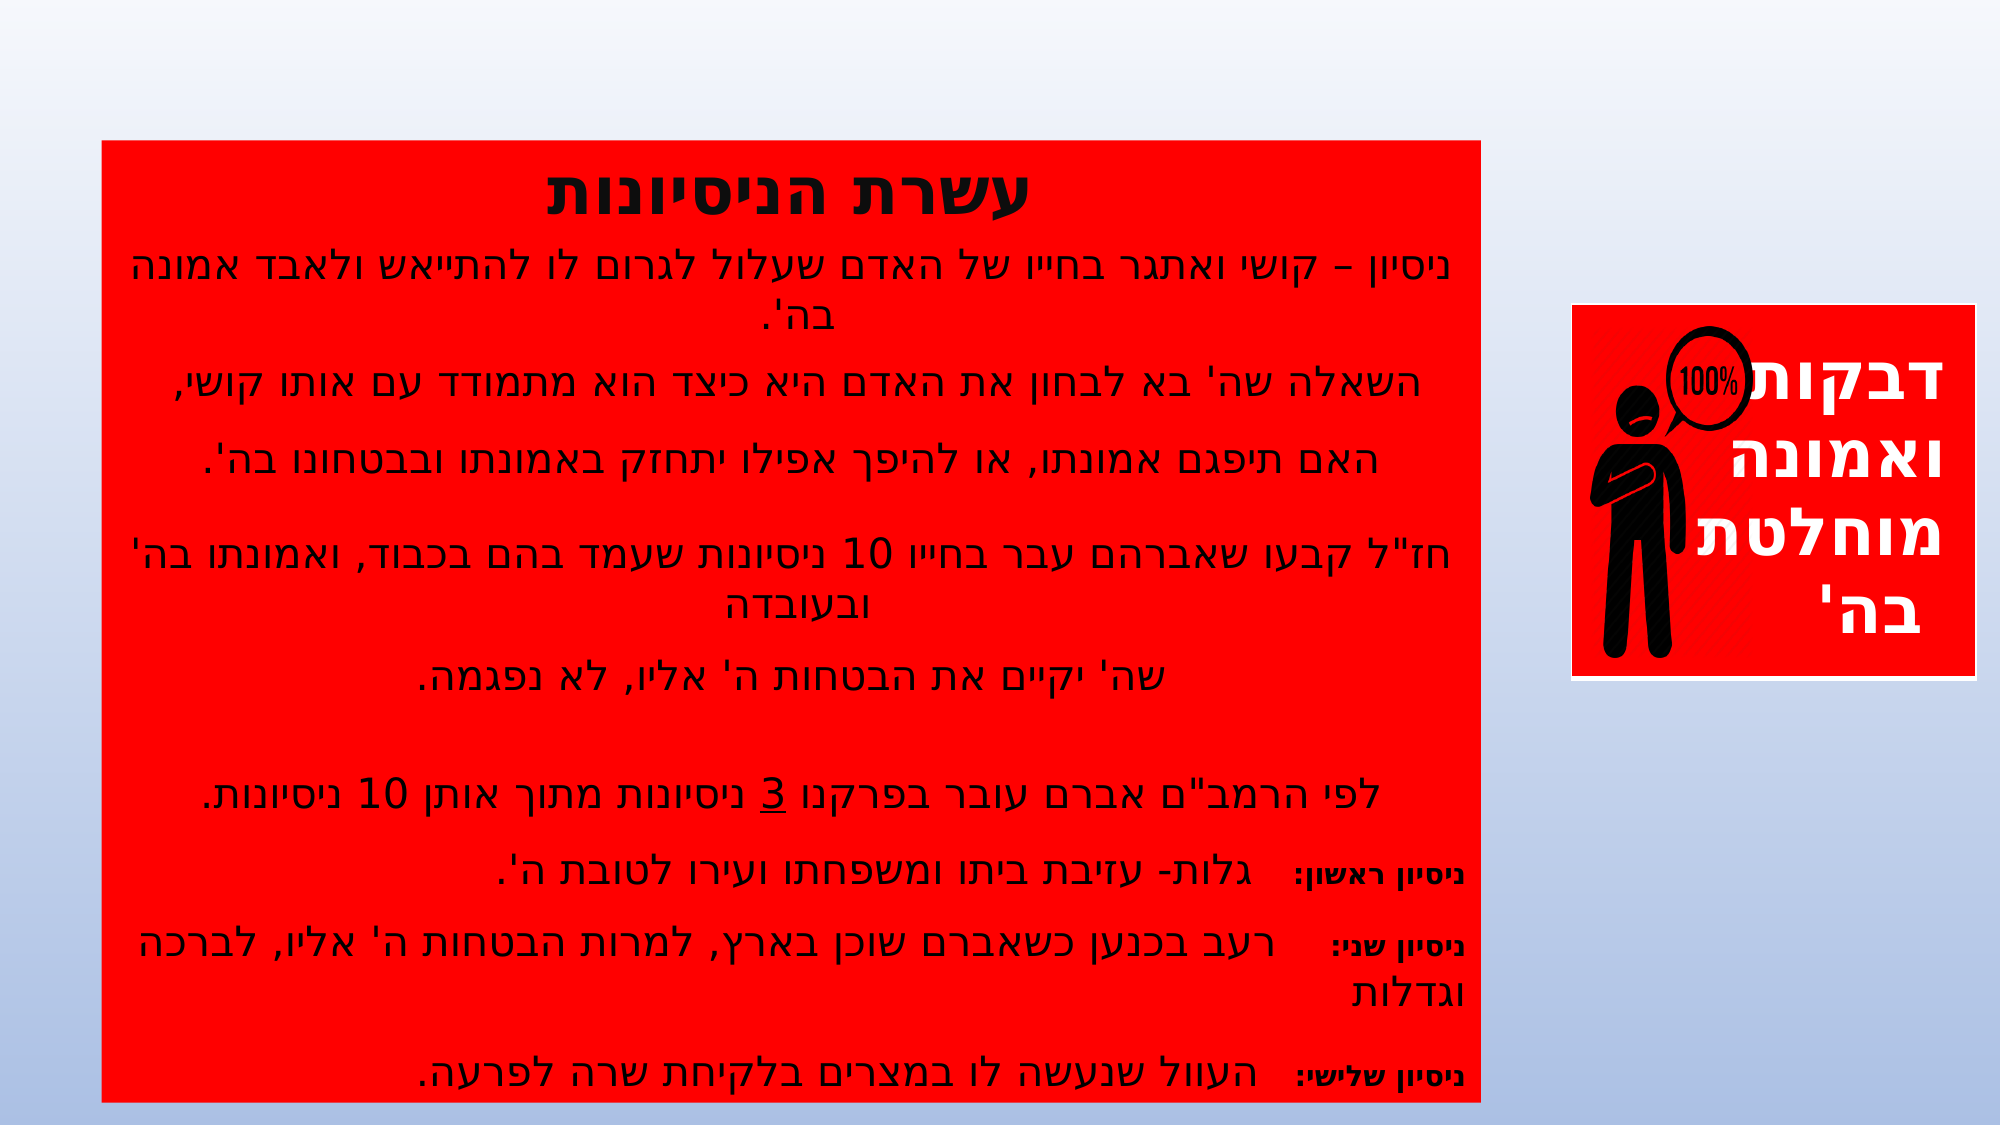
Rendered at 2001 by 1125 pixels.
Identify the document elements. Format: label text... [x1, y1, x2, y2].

table_header דבקות ואמונה מוחלטת בה' [1572, 305, 1975, 676]
text_box עשרת הניסיונות ניסיון – קושי ואתגר בחייו של האדם שעלול לגרום לו להתייאש ולאבד אמונה בה'. השאלה שה' בא לבחון את האדם היא כיצד הוא מתמודד עם אותו קושי, האם תיפגם אמונתו, או להיפך אפילו יתחזק באמונתו ובבטחונו בה'. חז"ל קבעו שאברהם עבר בחייו 10 ניסיונות שעמד בהם בכבוד, ואמונתו בה' ובעובדה שה' יקיים את הבטחות ה' אליו, לא נפגמה. לפי הרמב"ם אברם עובר בפרקנו 3 ניסיונות מתוך אותן 10 ניסיונות. ניסיון ראשון: גלות- עזיבת ביתו ומשפחתו ועירו לטובת ה'. ניסיון שני: רעב בכנען כשאברם שוכן בארץ, למרות הבטחות ה' אליו, לברכה וגדלות ניסיון שלישי: העוול שנעשה לו במצרים בלקיחת שרה לפרעה. [101, 140, 1481, 1103]
picture [1590, 326, 1753, 658]
